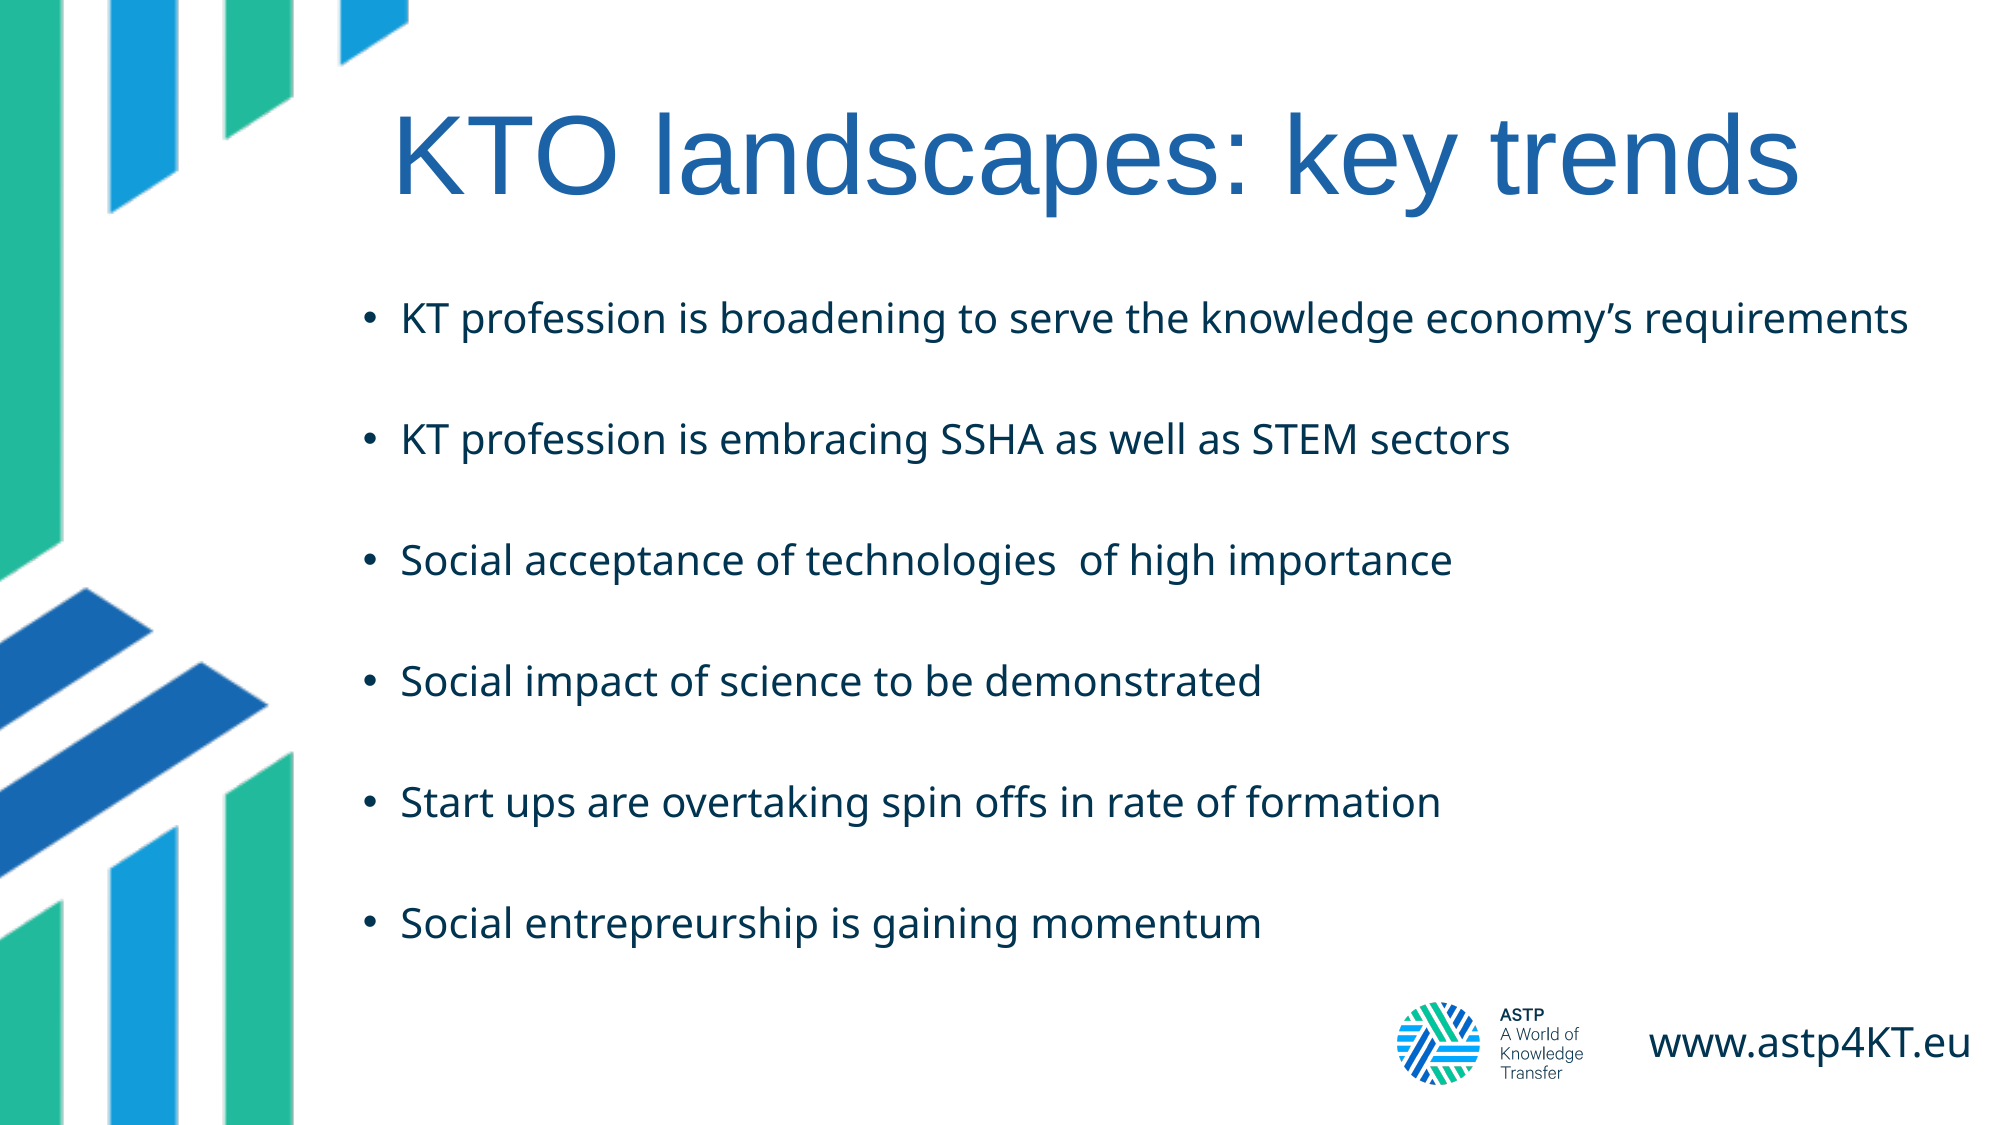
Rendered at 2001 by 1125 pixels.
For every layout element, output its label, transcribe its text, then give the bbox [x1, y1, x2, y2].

text_box www.astp4KT.eu [1624, 1000, 2000, 1084]
picture [0, 0, 411, 1125]
title KTO landscapes: key trends [411, 49, 1961, 267]
list KT profession is broadening to serve the knowledge economy’s requirements KT profession is embracing SSHA as well as STEM sectors Social acceptance of technologies of high importance Social impact of science to be demonstrated Start ups are overtaking spin offs in rate of formation Social entrepreurship is gaining momentum [411, 267, 1932, 1044]
picture [1356, 961, 1624, 1125]
